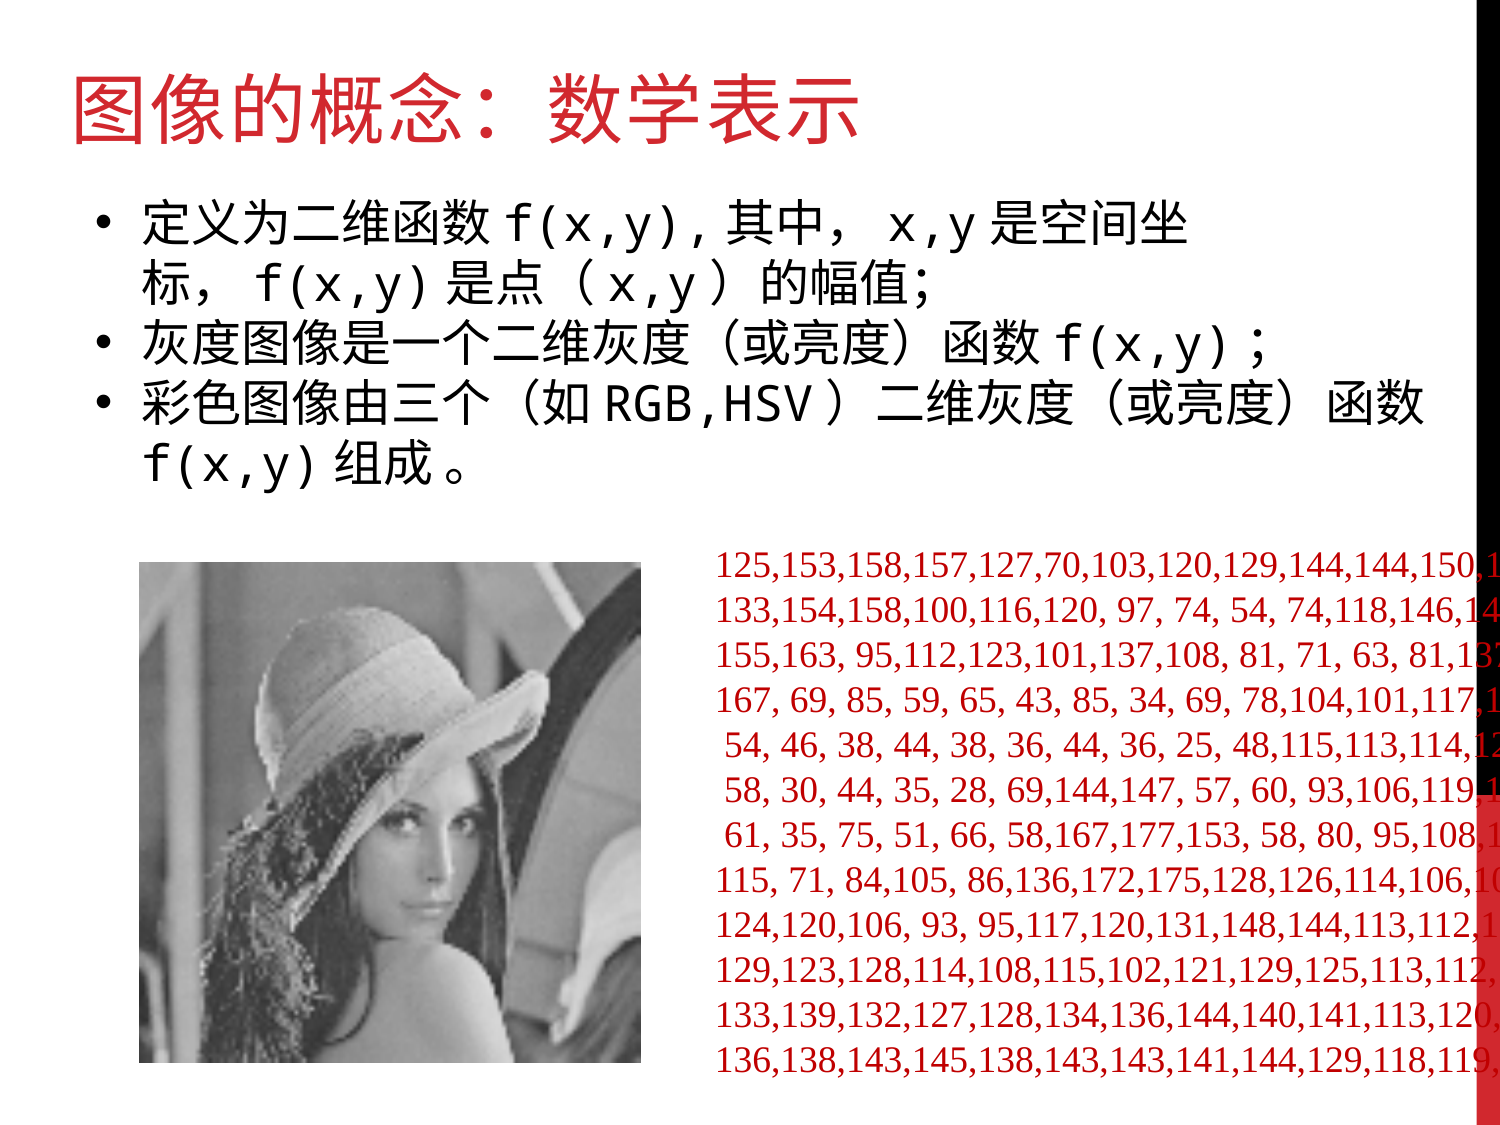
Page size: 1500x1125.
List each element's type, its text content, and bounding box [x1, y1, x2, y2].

text_box 图像的概念：数学表示 [55, 53, 1472, 229]
text_box 定义为二维函数f(x,y),其中，x,y是空间坐标，f(x,y)是点（x,y）的幅值； 灰度图像是一个二维灰度（或亮度）函数f(x,y)； 彩色图像由三个（如RGB,HSV）二维灰度（或亮度）函数 f(x,y)组成 。 [79, 183, 1457, 559]
text_box 125,153,158,157,127,70,103,120,129,144,144,150,150,147,150,160,165,160,164,165,167,175,175,166,133, 60, 133,154,158,100,116,120, 97, 74, 54, 74,118,146,148,150,145,157,164,157,158,162,165,171,155,115, 88, 49, 155,163, 95,112,123,101,137,108, 81, 71, 63, 81,137,142,146,152,159,161,159,154,138, 81, 78, 84,114, 95, 167, 69, 85, 59, 65, 43, 85, 34, 69, 78,104,101,117,132,134,149,160,165,158,143,114, 99, 57, 45, 51, 57, 54, 46, 38, 44, 38, 36, 44, 36, 25, 48,115,113,114,124,135,152,168,169,156, 75, 43, 39, 41, 38, 42, 41, 58, 30, 44, 35, 28, 69,144,147, 57, 60, 93,106,119,124,131,144,175,177, 63, 30, 30,124,139, 65, 31, 39, 61, 35, 75, 51, 66, 58,167,177,153, 58, 80, 95,108,120,133,155,182,137, 84, 74, 54, 61,149, 96, 36, 29, 115, 71, 84,105, 86,136,172,175,128,126,114,106,109,115,127,169,187,105,102, 95, 66,135,145, 87, 38, 38, 124,120,106, 93, 95,117,120,131,148,144,113,112,109,115,128,162,193,143,132,124,110,131, 97, 53, 66, 47, 129,123,128,114,108,115,102,121,129,125,113,112,111,111,127,162,192,150,129,117,112,107, 64, 67, 73, 48, 133,139,132,127,128,134,136,144,140,141,113,120,114,115,122,154,188,159,143,131,125,112,105, 95, 88, 52, 136,138,143,145,138,143,143,141,144,129,118,119,115,112,120,152,186,165,150,139,128,117,109,104, 93, 58, [699, 532, 1500, 1088]
picture [139, 561, 641, 1064]
